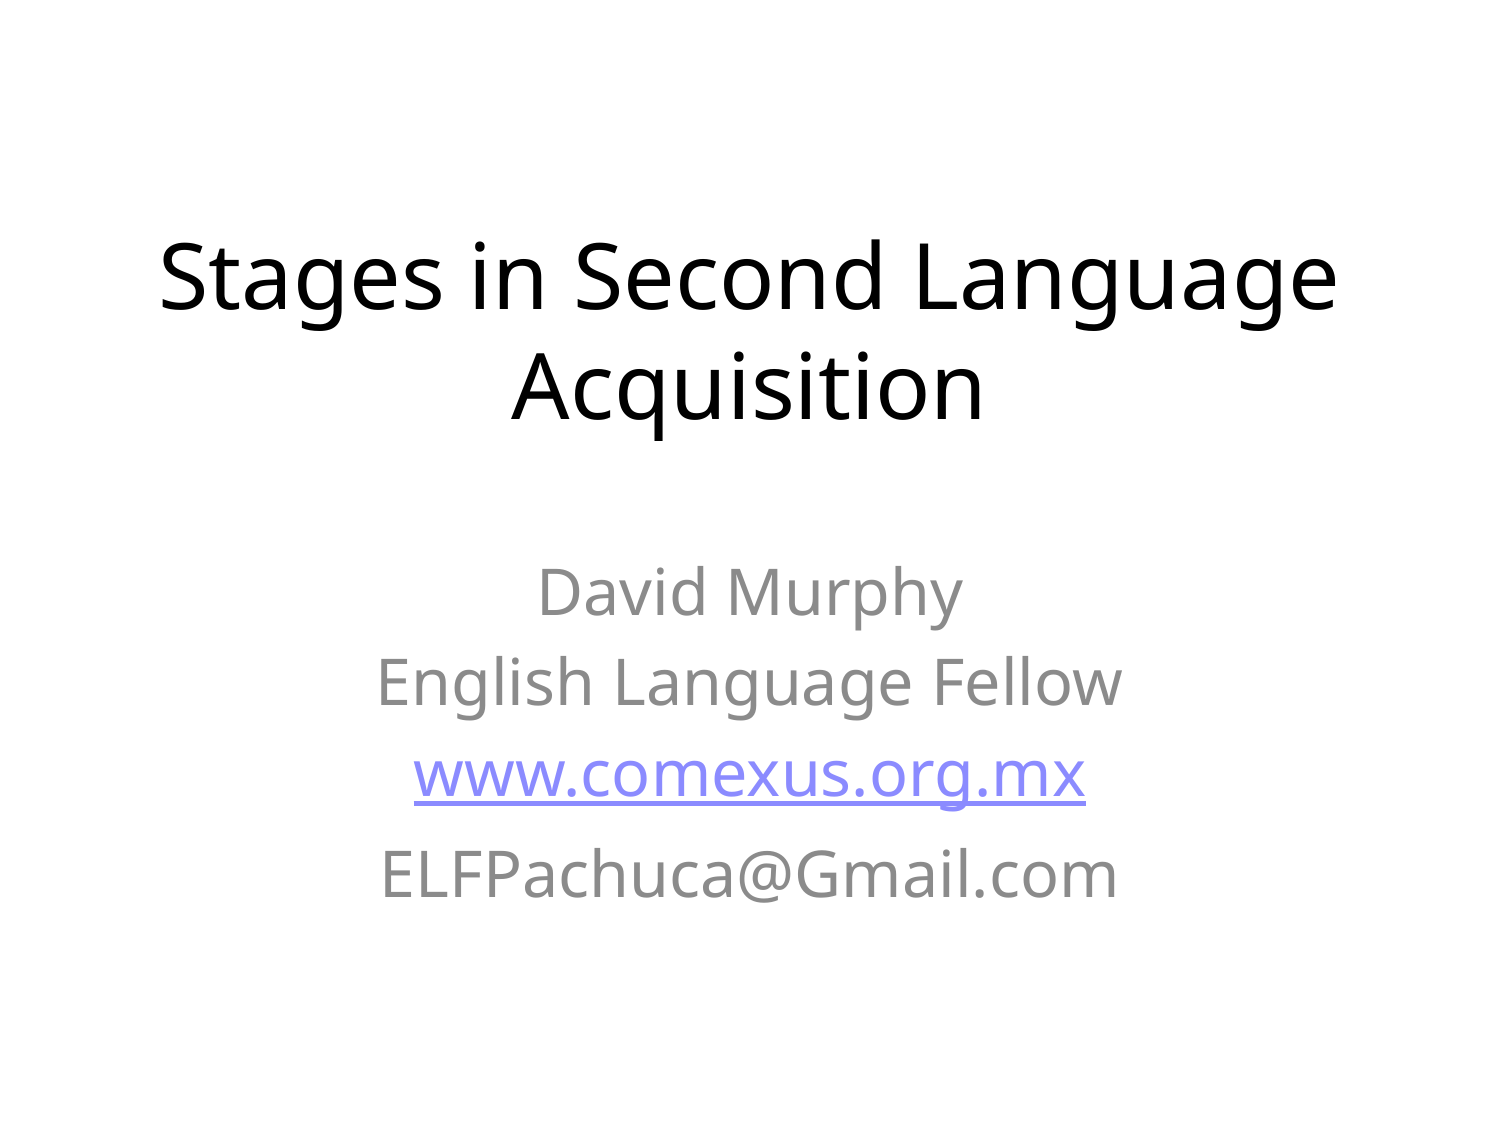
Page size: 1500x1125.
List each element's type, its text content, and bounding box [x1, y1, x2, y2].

title Stages in Second Language Acquisition [112, 207, 1388, 449]
subtitle David Murphy English Language Fellow www.comexus.org.mx ELFPachuca@Gmail.com [224, 542, 1276, 922]
